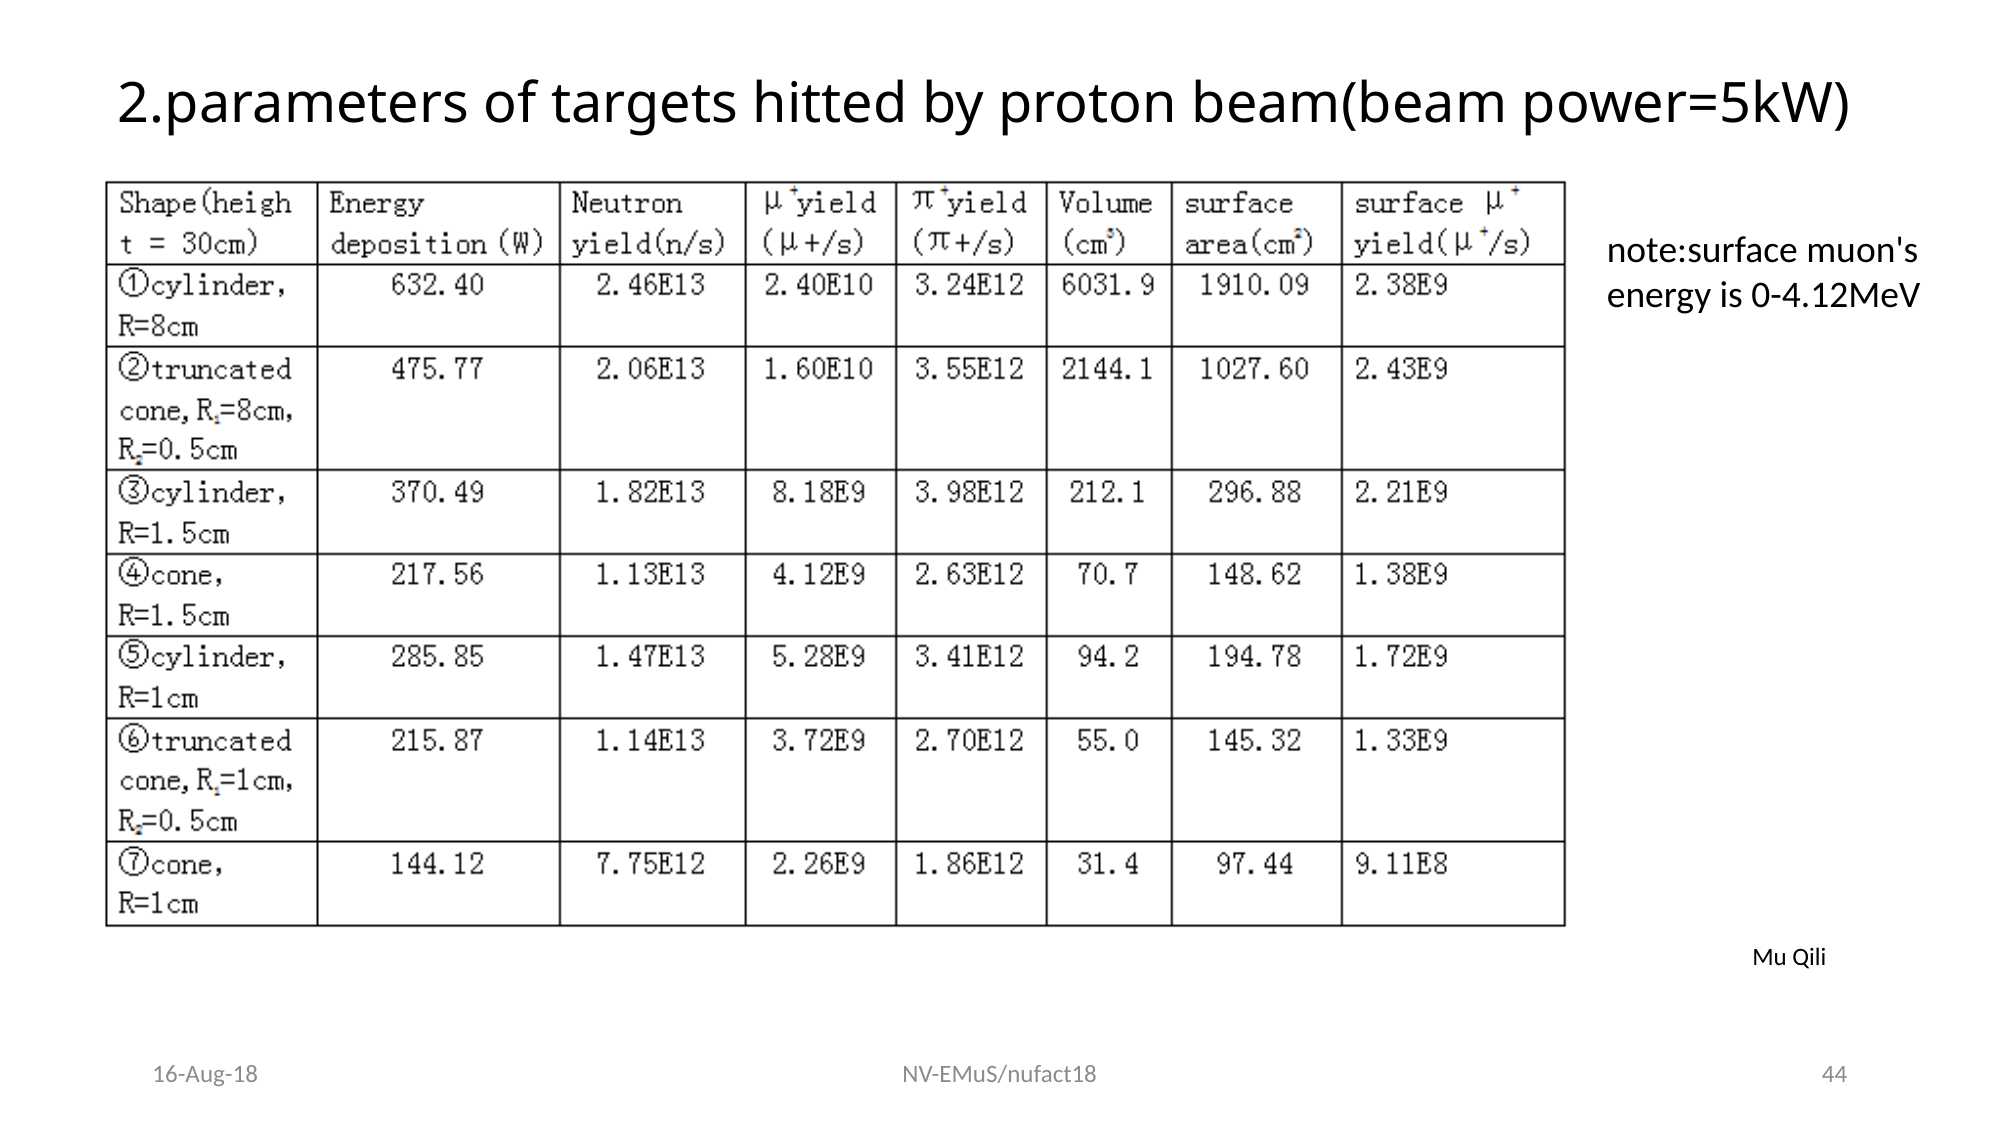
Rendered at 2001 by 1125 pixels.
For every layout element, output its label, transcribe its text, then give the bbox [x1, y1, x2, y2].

slide_number 16-Aug-18 [137, 1042, 588, 1103]
slide_number 44 [1412, 1042, 1863, 1103]
text_box note:surface muon's energy is 0-4.12MeV [1592, 217, 1936, 322]
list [102, 172, 1576, 933]
footer NV-EMuS/nufact18 [662, 1042, 1338, 1103]
title 2.parameters of targets hitted by proton beam(beam power=5kW) [102, 31, 1952, 173]
text_box Mu Qili [1737, 932, 1842, 978]
